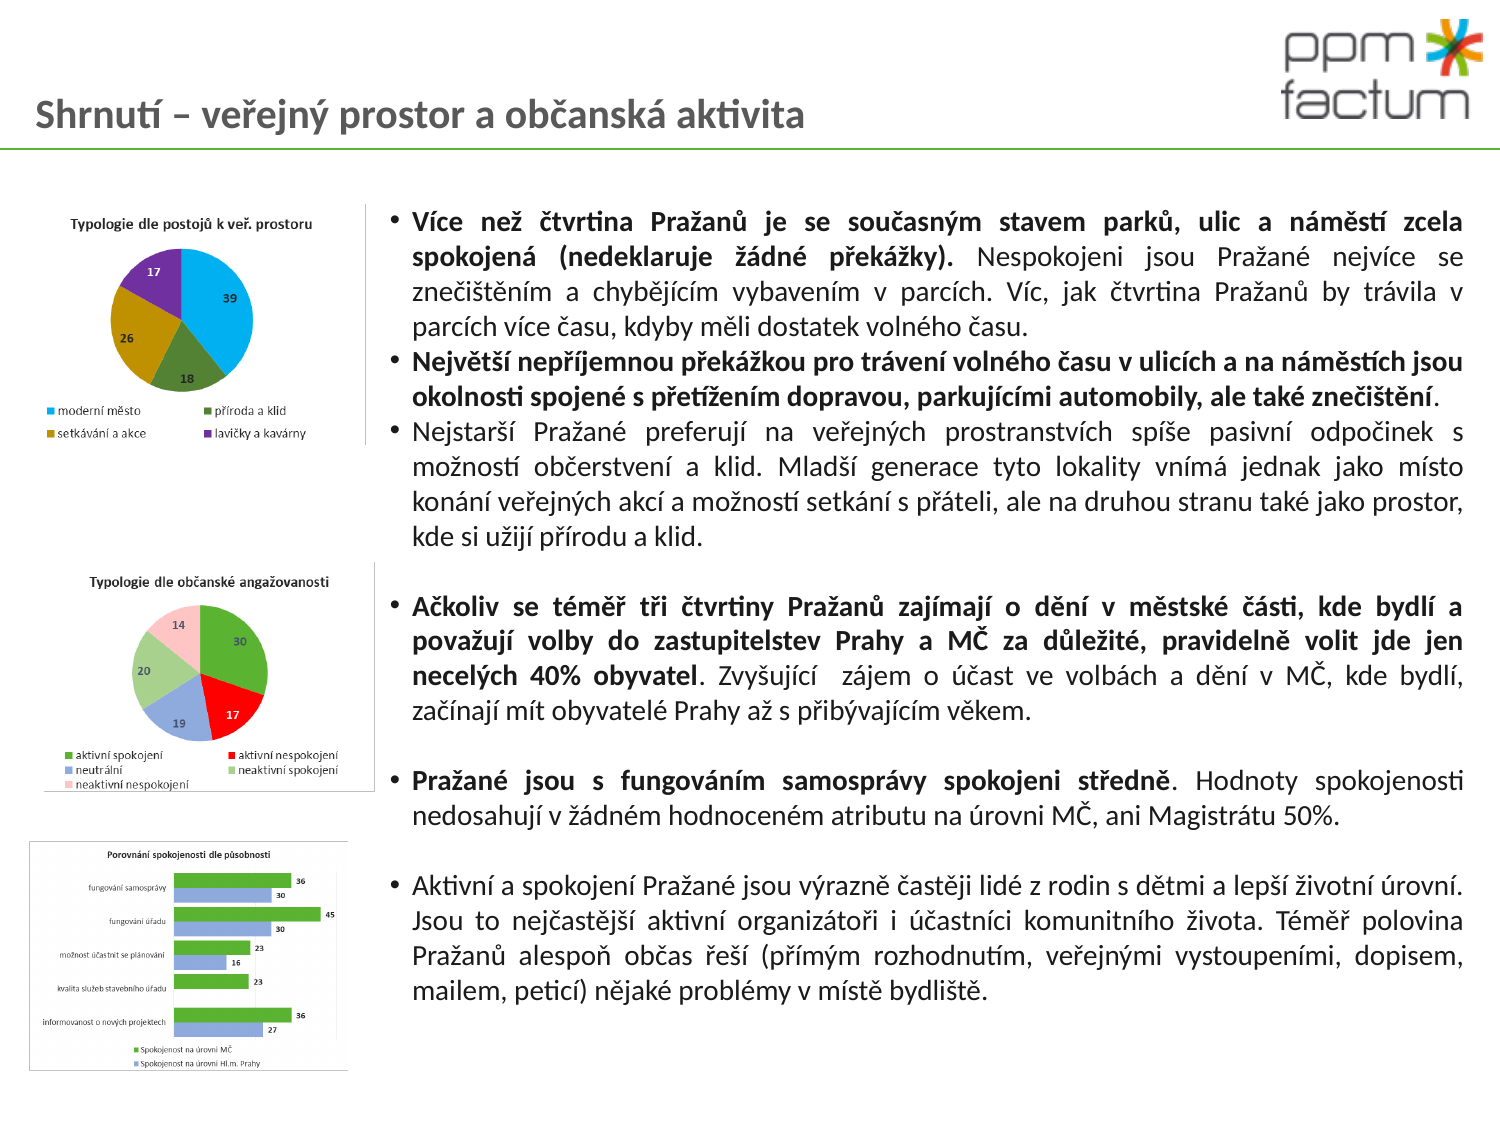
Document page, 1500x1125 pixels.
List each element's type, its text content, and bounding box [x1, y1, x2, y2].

list Více než čtvrtina Pražanů je se současným stavem parků, ulic a náměstí zcela spokojená (nedeklaruje žádné překážky). Nespokojeni jsou Pražané nejvíce se znečištěním a chybějícím vybavením v parcích. Víc, jak čtvrtina Pražanů by trávila v parcích více času, kdyby měli dostatek volného času. Největší nepříjemnou překážkou pro trávení volného času v ulicích a na náměstích jsou okolnosti spojené s přetížením dopravou, parkujícími automobily, ale také znečištění. Nejstarší Pražané preferují na veřejných prostranstvích spíše pasivní odpočinek s možností občerstvení a klid. Mladší generace tyto lokality vnímá jednak jako místo konání veřejných akcí a možností setkání s přáteli, ale na druhou stranu také jako prostor, kde si užijí přírodu a klid. Ačkoliv se téměř tři čtvrtiny Pražanů zajímají o dění v městské části, kde bydlí a považují volby do zastupitelstev Prahy a MČ za důležité, pravidelně volit jde jen necelých 40% obyvatel. Zvyšující zájem o účast ve volbách a dění v MČ, kde bydlí, začínají mít obyvatelé Prahy až s přibývajícím věkem. Pražané jsou s fungováním samosprávy spokojeni středně. Hodnoty spokojenosti nedosahují v žádném hodnoceném atributu na úrovni MČ, ani Magistrátu 50%. Aktivní a spokojení Pražané jsou výrazně častěji lidé z rodin s dětmi a lepší životní úrovní. Jsou to nejčastější aktivní organizátoři i účastníci komunitního života. Téměř polovina Pražanů alespoň občas řeší (přímým rozhodnutím, veřejnými vystoupeními, dopisem, mailem, peticí) nějaké problémy v místě bydliště. [383, 196, 1471, 1071]
picture [43, 562, 376, 792]
title Shrnutí – veřejný prostor a občanská aktivita [29, 19, 1270, 138]
picture [17, 203, 367, 445]
picture [1281, 19, 1483, 119]
picture [29, 840, 348, 1071]
